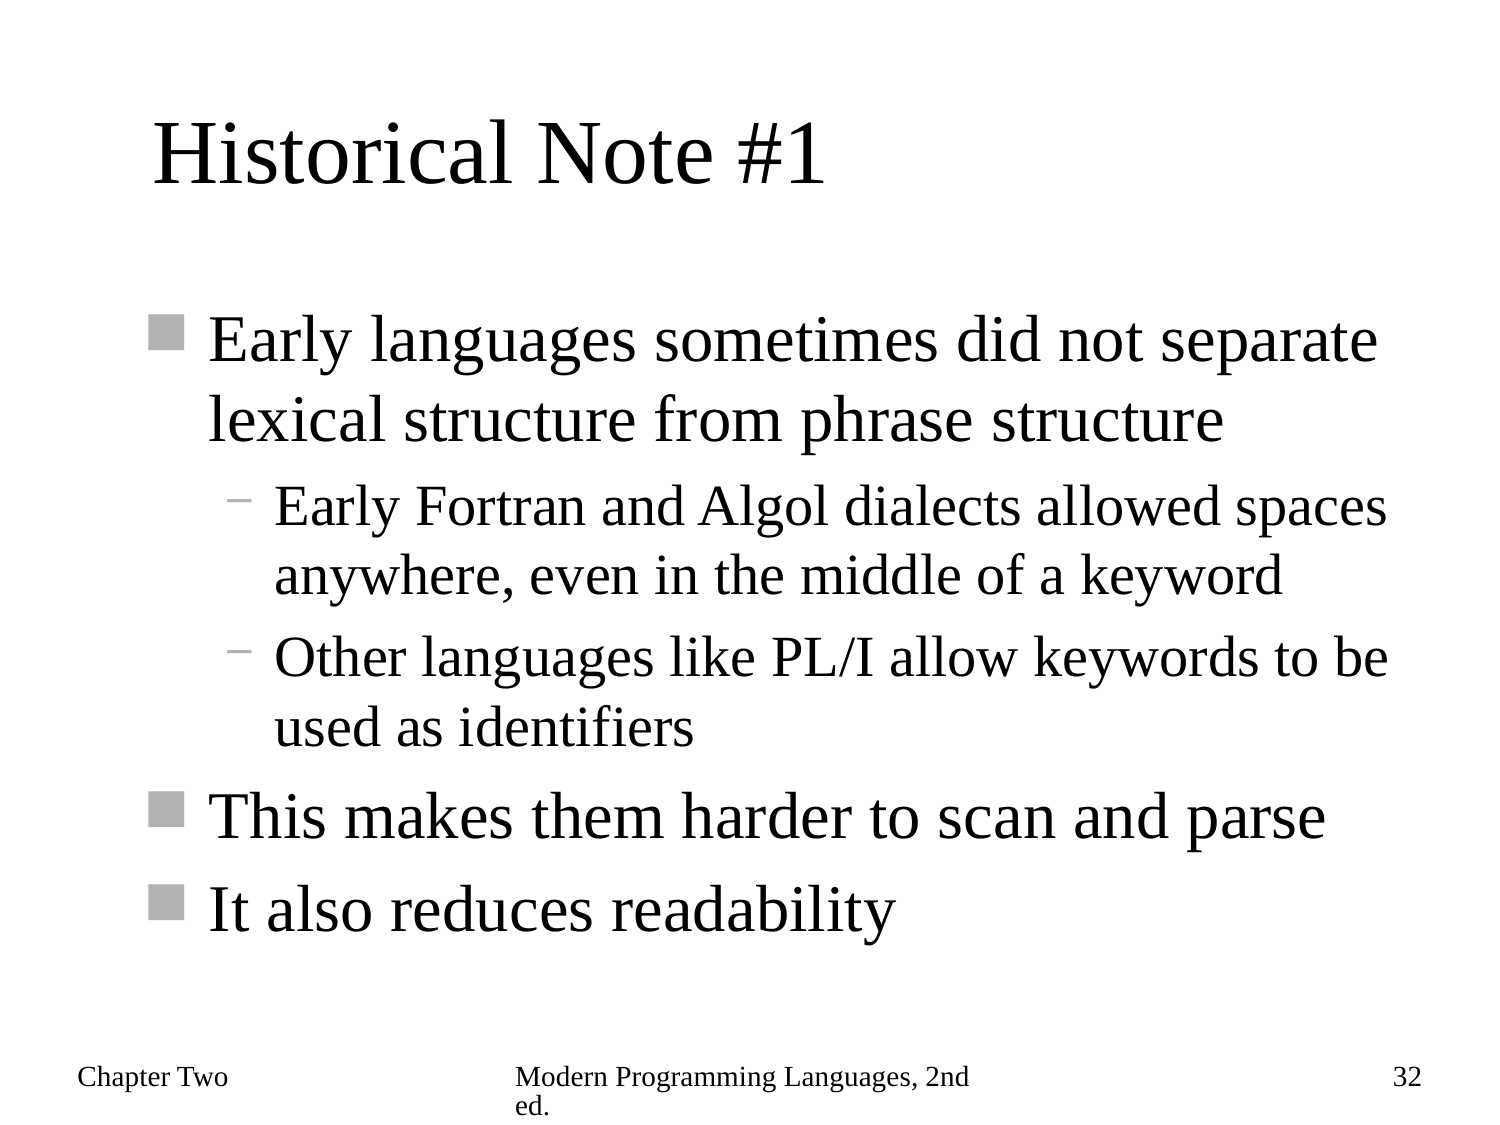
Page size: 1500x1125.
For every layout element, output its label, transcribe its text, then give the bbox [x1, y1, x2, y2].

slide_number Chapter Two [62, 1036, 401, 1113]
slide_number 32 [1124, 1036, 1438, 1113]
title Historical Note #1 [137, 56, 1413, 238]
footer Modern Programming Languages, 2nd ed. [499, 1036, 1001, 1113]
list Early languages sometimes did not separate lexical structure from phrase structure Early Fortran and Algol dialects allowed spaces anywhere, even in the middle of a keyword Other languages like PL/I allow keywords to be used as identifiers This makes them harder to scan and parse It also reduces readability [137, 287, 1413, 1001]
